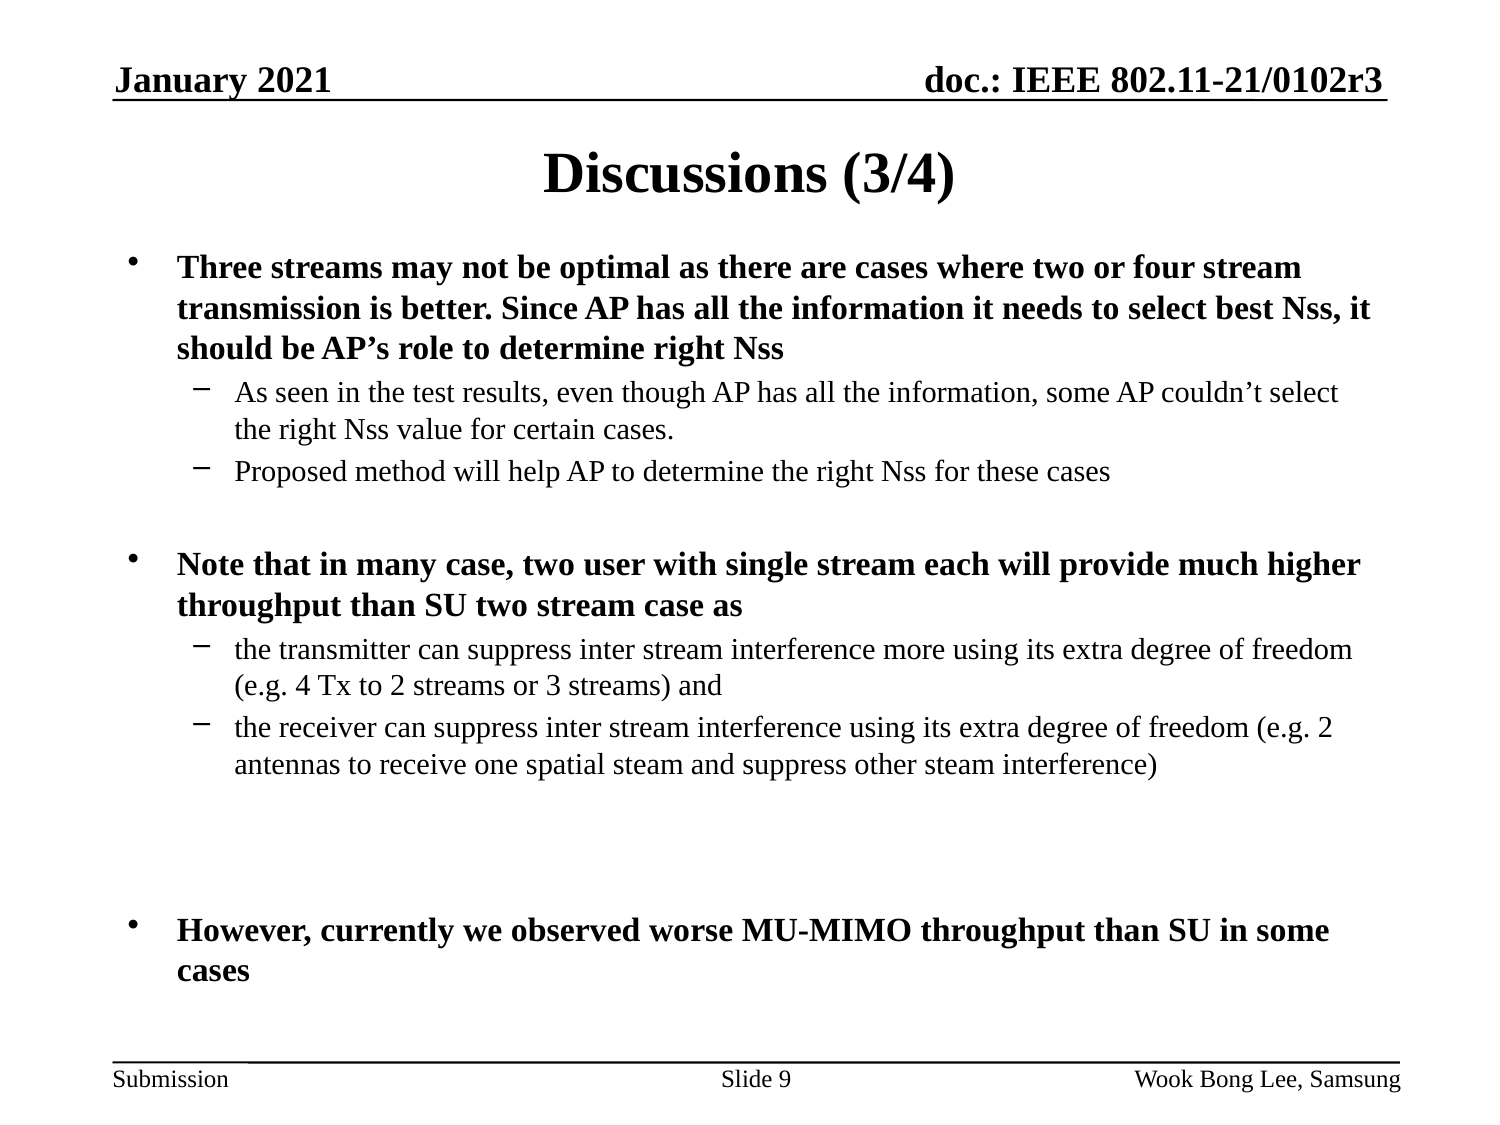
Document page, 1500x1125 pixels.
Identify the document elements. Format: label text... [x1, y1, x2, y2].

slide_number Slide 9 [712, 1061, 800, 1093]
title Discussions (3/4) [112, 112, 1388, 226]
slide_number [114, 54, 335, 101]
list Three streams may not be optimal as there are cases where two or four stream transmission is better. Since AP has all the information it needs to select best Nss, it should be AP’s role to determine right Nss As seen in the test results, even though AP has all the information, some AP couldn’t select the right Nss value for certain cases. Proposed method will help AP to determine the right Nss for these cases Note that in many case, two user with single stream each will provide much higher throughput than SU two stream case as the transmitter can suppress inter stream interference more using its extra degree of freedom (e.g. 4 Tx to 2 streams or 3 streams) and the receiver can suppress inter stream interference using its extra degree of freedom (e.g. 2 antennas to receive one spatial steam and suppress other steam interference) However, currently we observed worse MU-MIMO throughput than SU in some cases [112, 237, 1388, 1001]
footer Wook Bong Lee, Samsung [1130, 1061, 1402, 1093]
